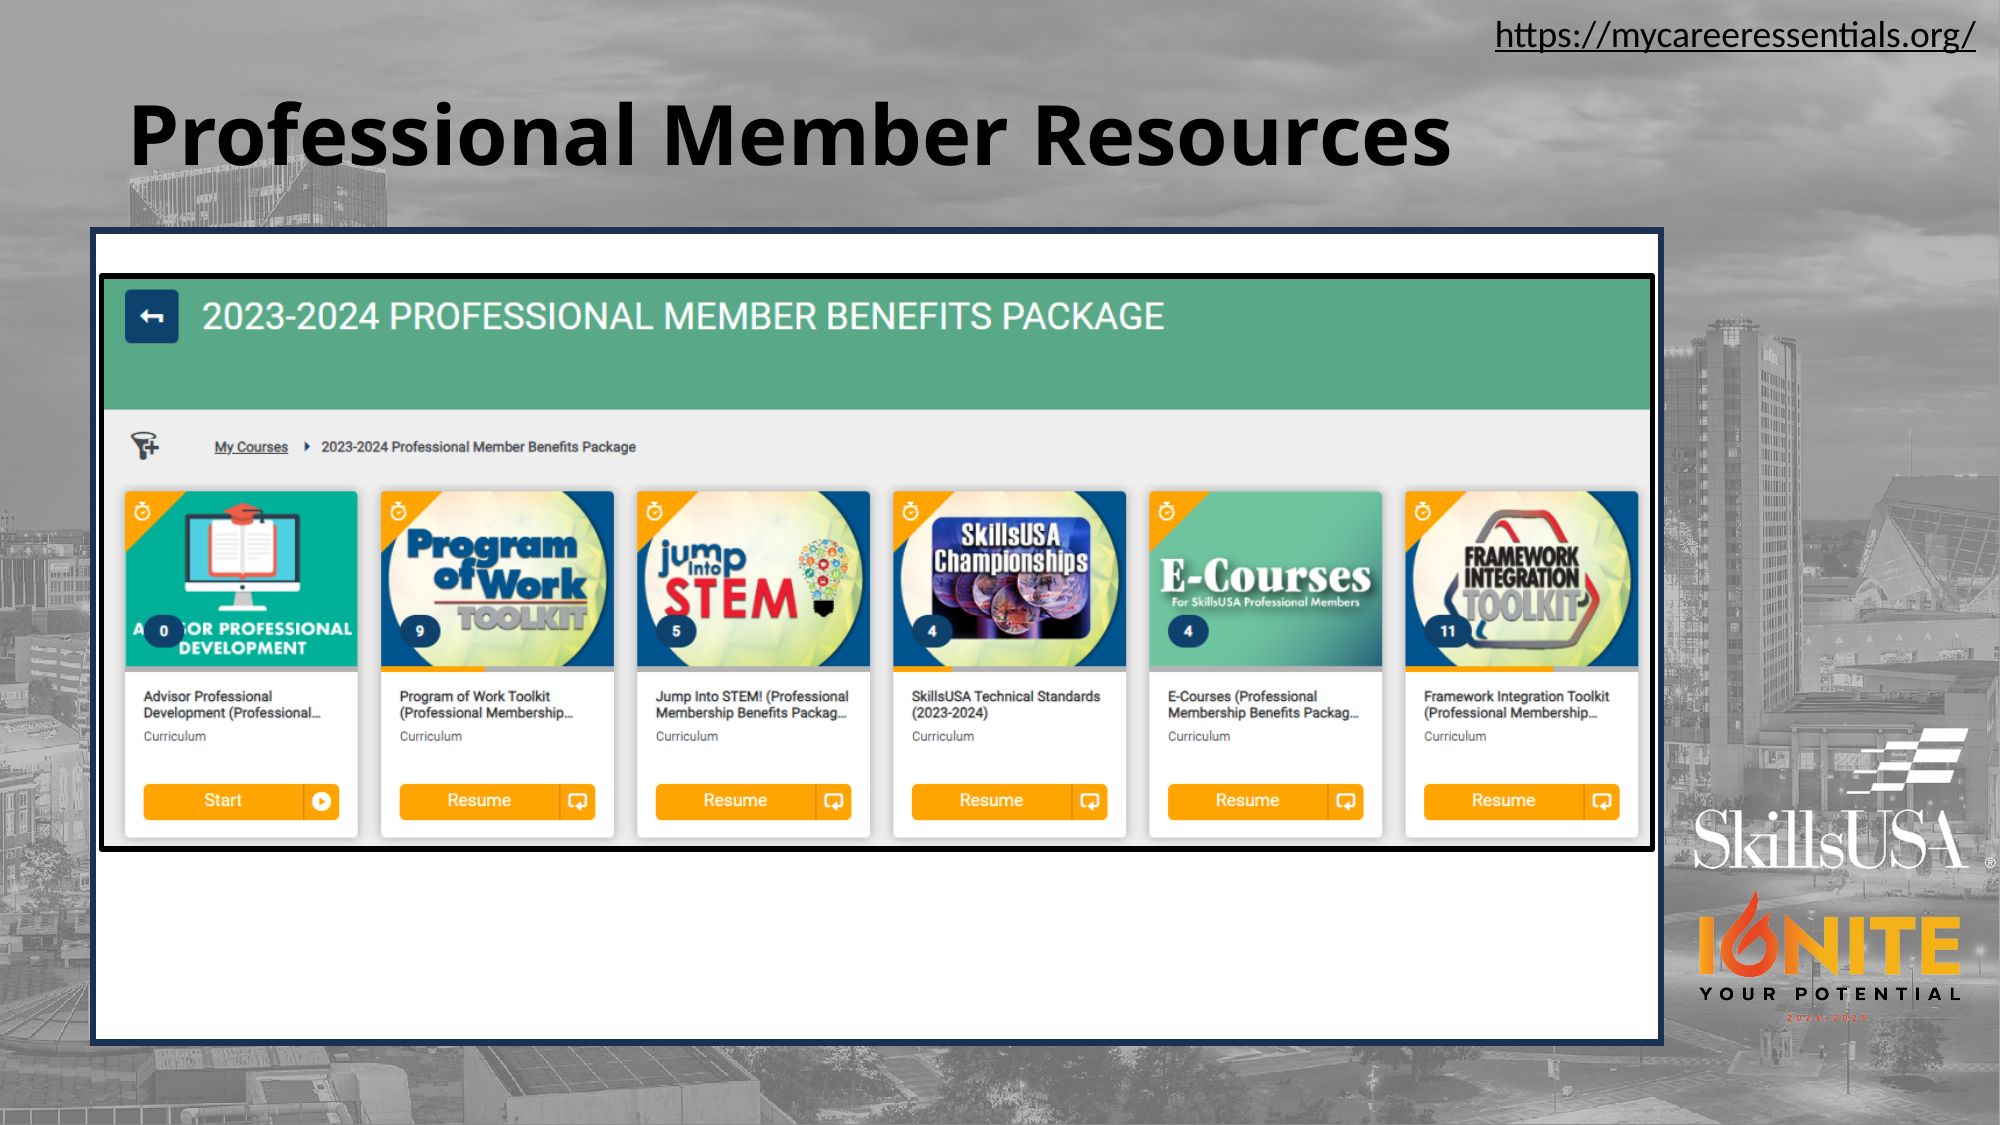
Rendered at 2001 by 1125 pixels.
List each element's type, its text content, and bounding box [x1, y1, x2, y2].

picture [0, 0, 2000, 1125]
text_box https://mycareeressentials.org/ [1363, 2, 2000, 63]
title Professional Member Resources [112, 59, 1747, 218]
